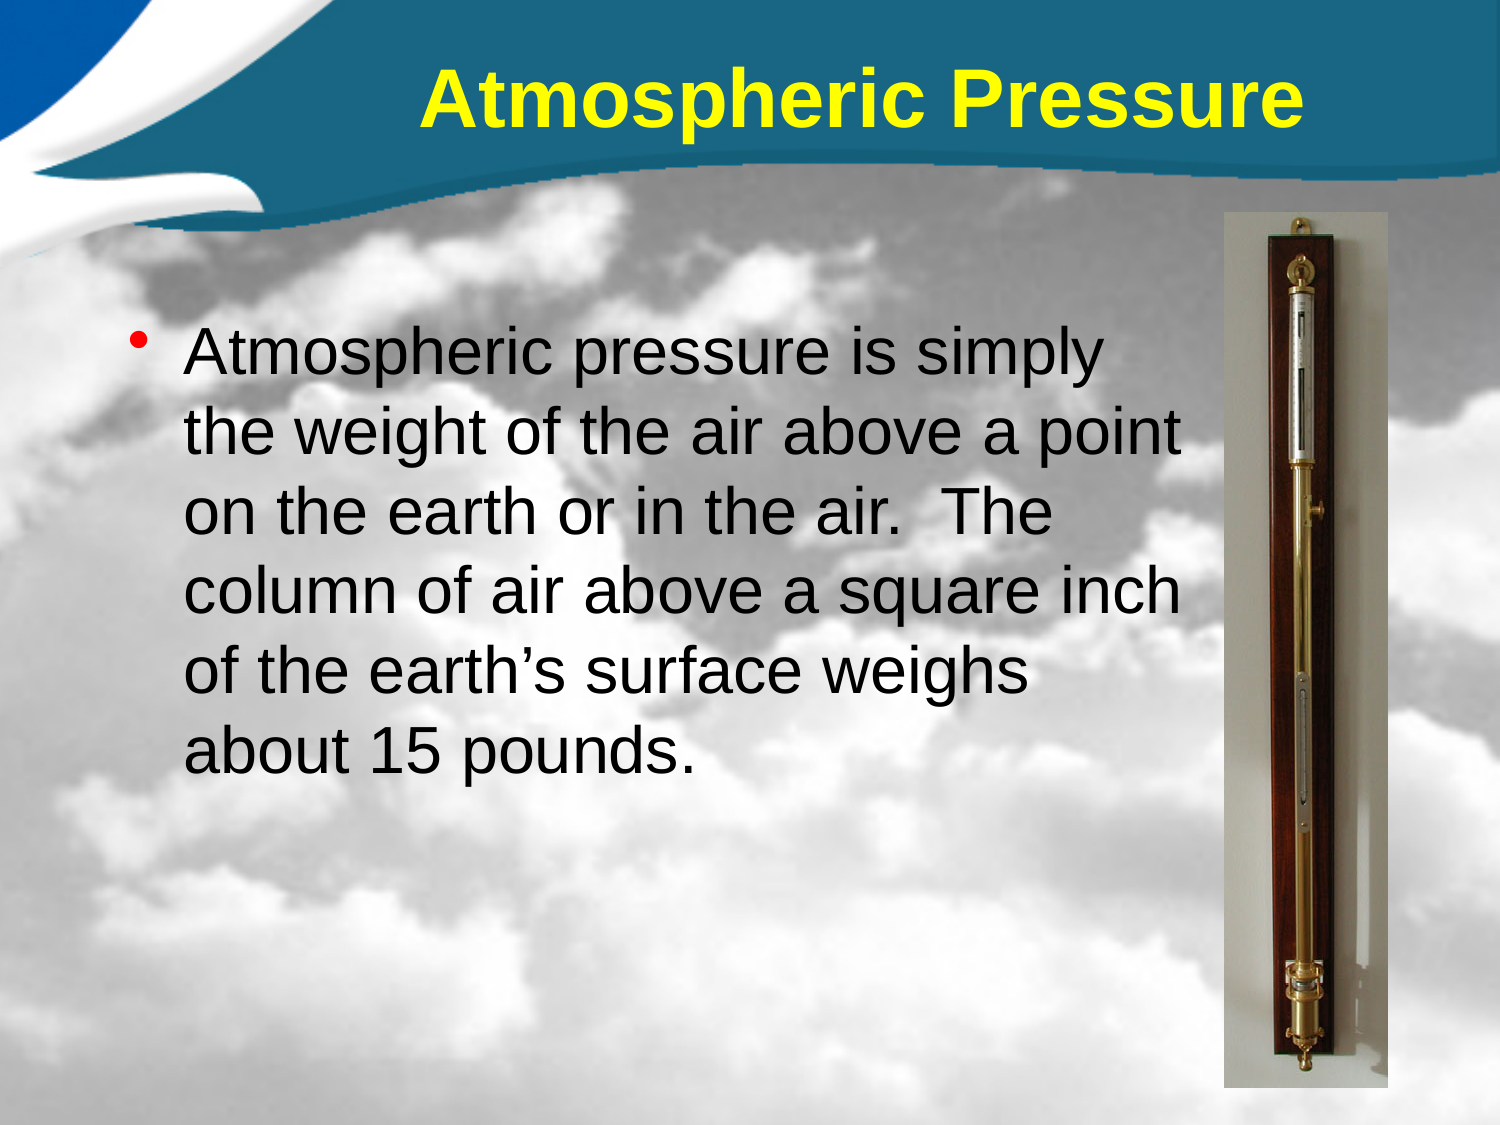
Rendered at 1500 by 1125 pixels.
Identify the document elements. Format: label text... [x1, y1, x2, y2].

title Atmospheric Pressure [224, 0, 1500, 188]
list Atmospheric pressure is simply the weight of the air above a point on the earth or in the air. The column of air above a square inch of the earth’s surface weighs about 15 pounds. [112, 299, 1213, 976]
picture [0, 0, 1500, 1125]
